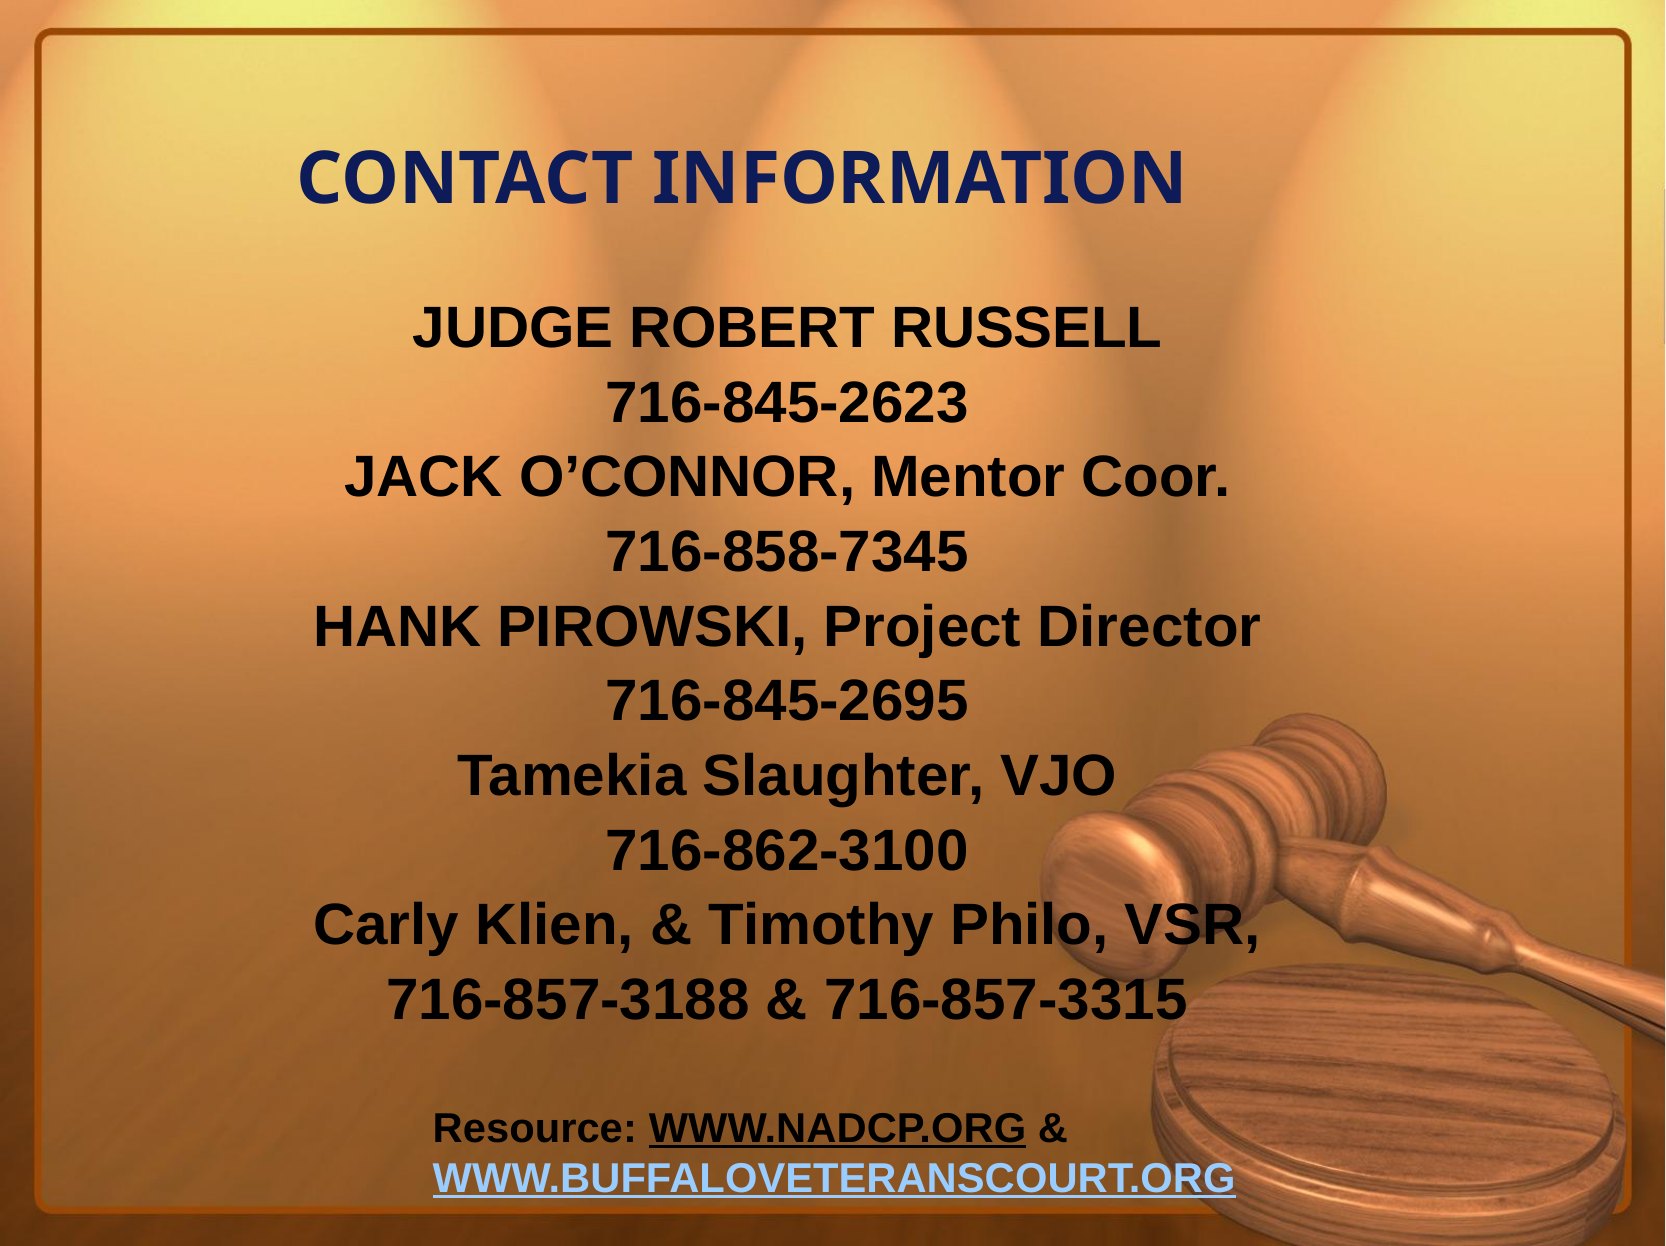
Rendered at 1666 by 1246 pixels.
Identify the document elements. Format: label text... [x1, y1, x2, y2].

text_box Resource: WWW.NADCP.ORG & WWW.BUFFALOVETERANSCOURT.ORG [416, 1092, 1340, 1210]
picture [0, 0, 1666, 1246]
list JUDGE ROBERT RUSSELL 716-845-2623 JACK O’CONNOR, Mentor Coor. 716-858-7345 HANK PIROWSKI, Project Director 716-845-2695 Tamekia Slaughter, VJO 716-862-3100 Carly Klien, & Timothy Philo, VSR, 716-857-3188 & 716-857-3315 [75, 214, 1500, 1108]
title CONTACT INFORMATION [222, 125, 1611, 235]
